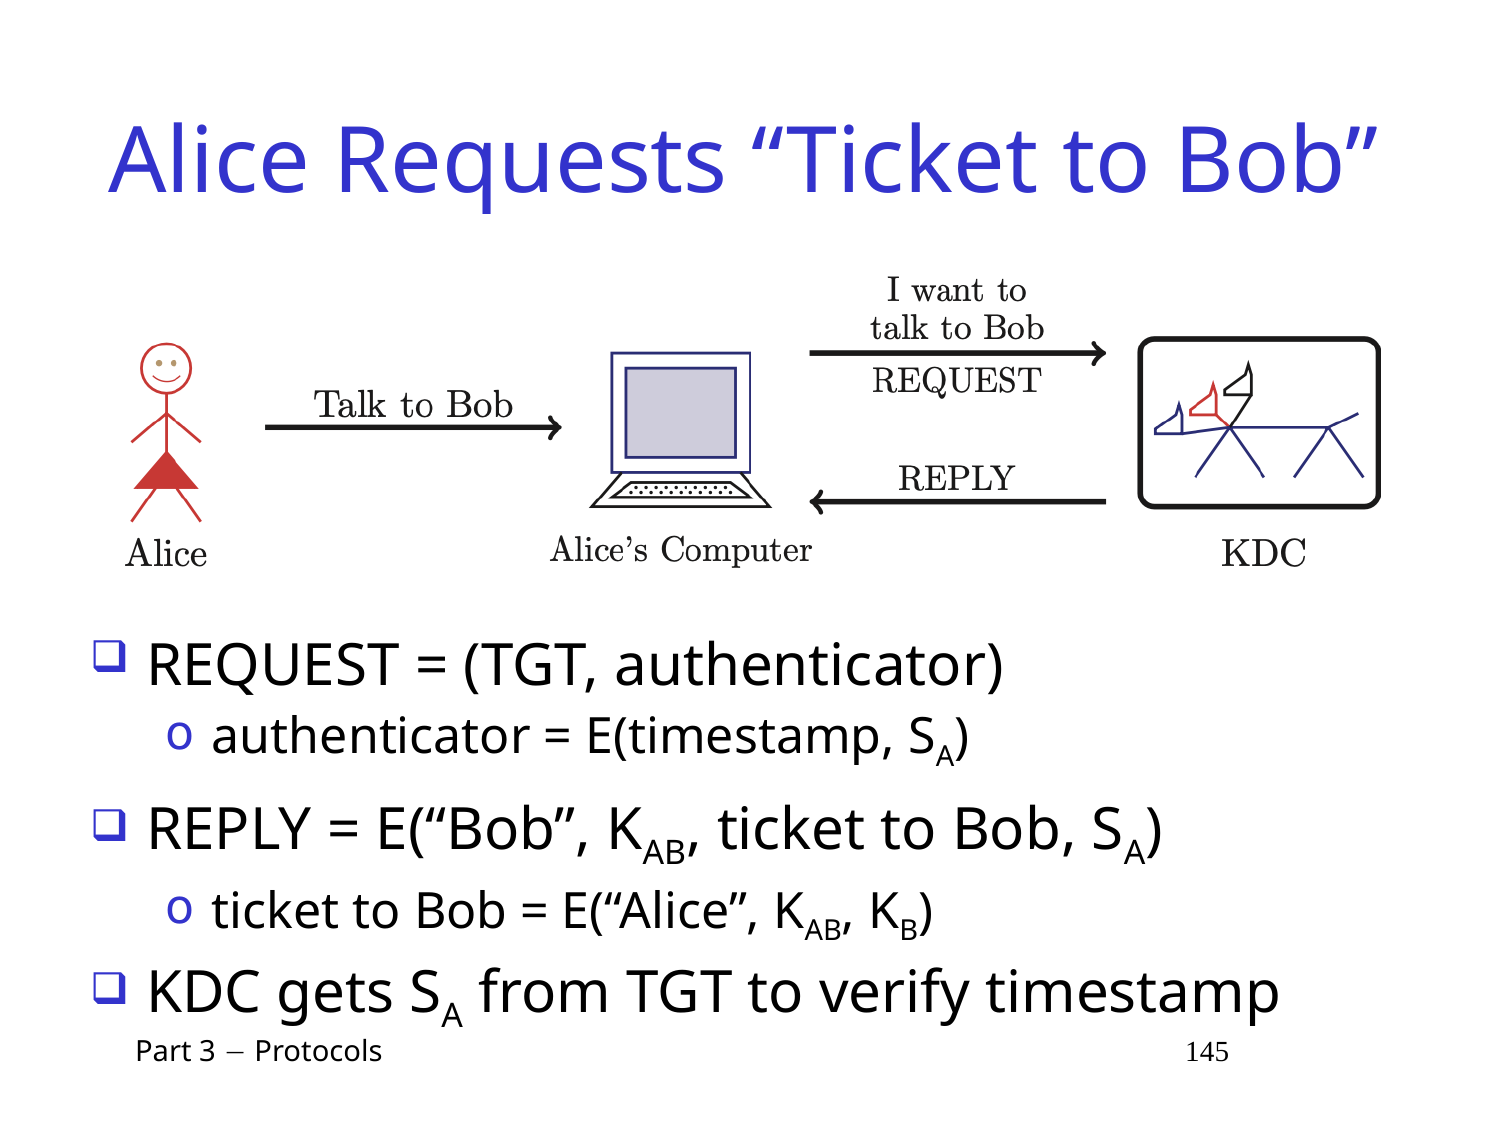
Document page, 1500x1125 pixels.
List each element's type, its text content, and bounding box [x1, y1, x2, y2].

title Alice Requests “Ticket to Bob” [62, 62, 1426, 251]
list REQUEST = (TGT, authenticator) authenticator = E(timestamp, SA) REPLY = E(“Bob”, KAB, ticket to Bob, SA) ticket to Bob = E(“Alice”, KAB, KB) KDC gets SA from TGT to verify timestamp [74, 612, 1426, 1013]
footer Part 3  Protocols 145 [112, 1024, 1401, 1101]
picture [112, 269, 1388, 576]
